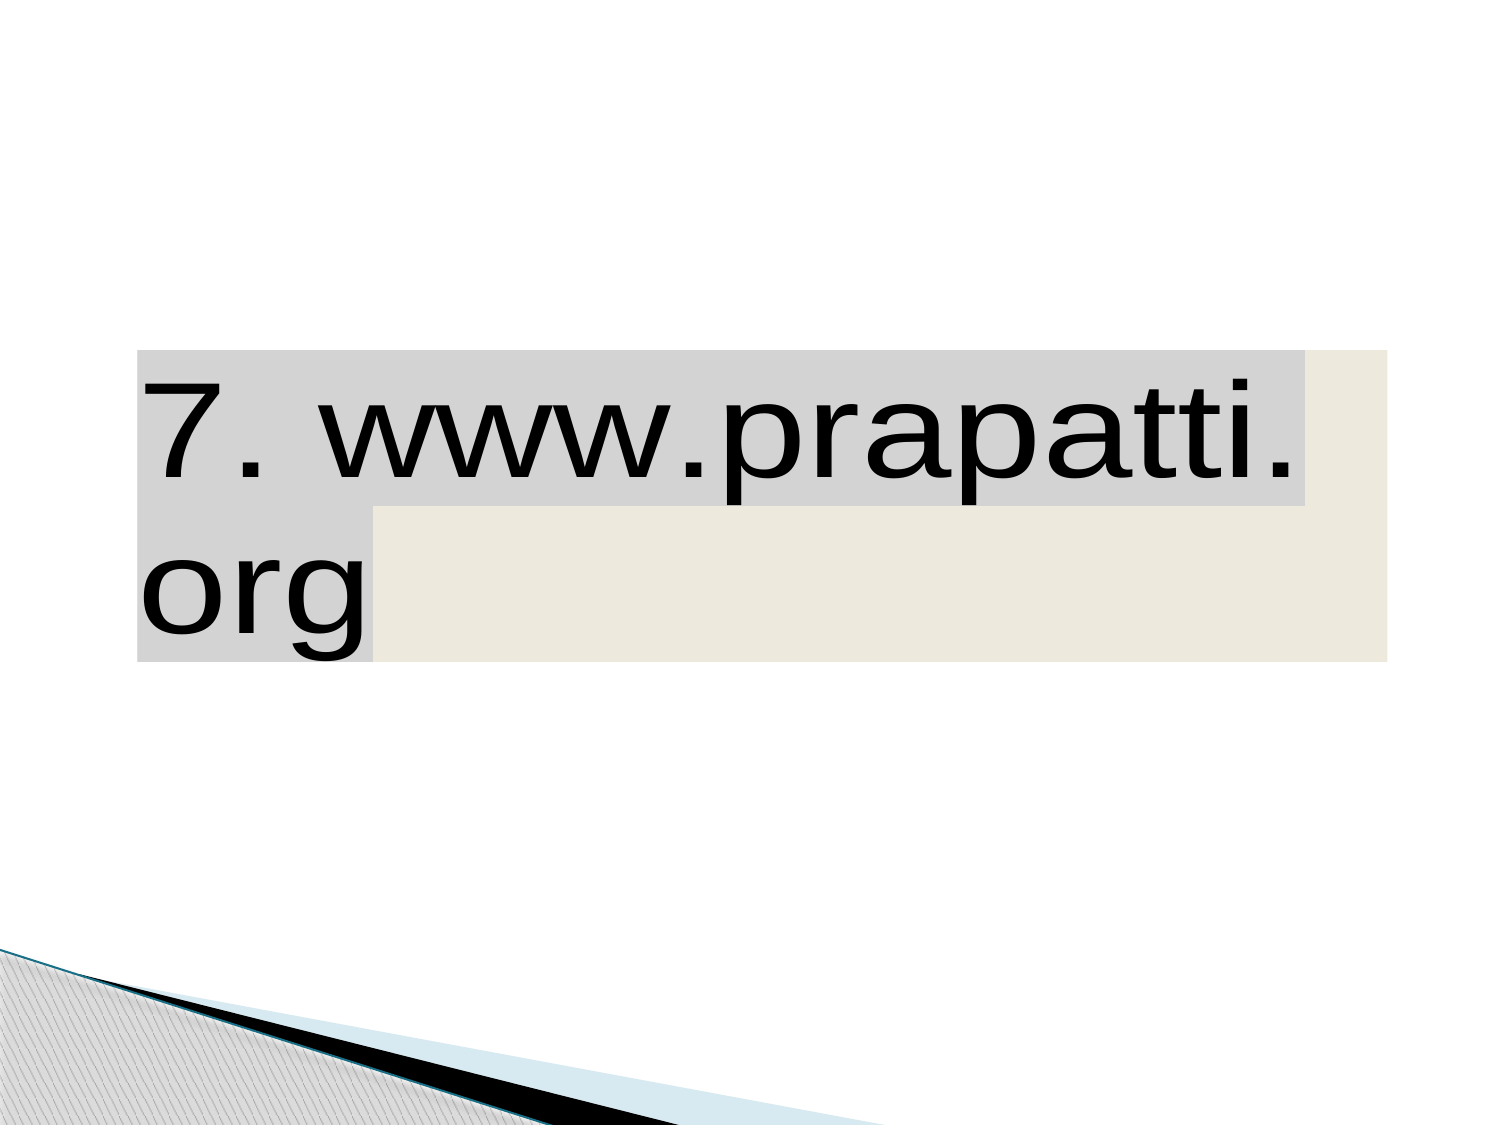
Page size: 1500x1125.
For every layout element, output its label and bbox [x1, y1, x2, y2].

list [137, 349, 1388, 663]
